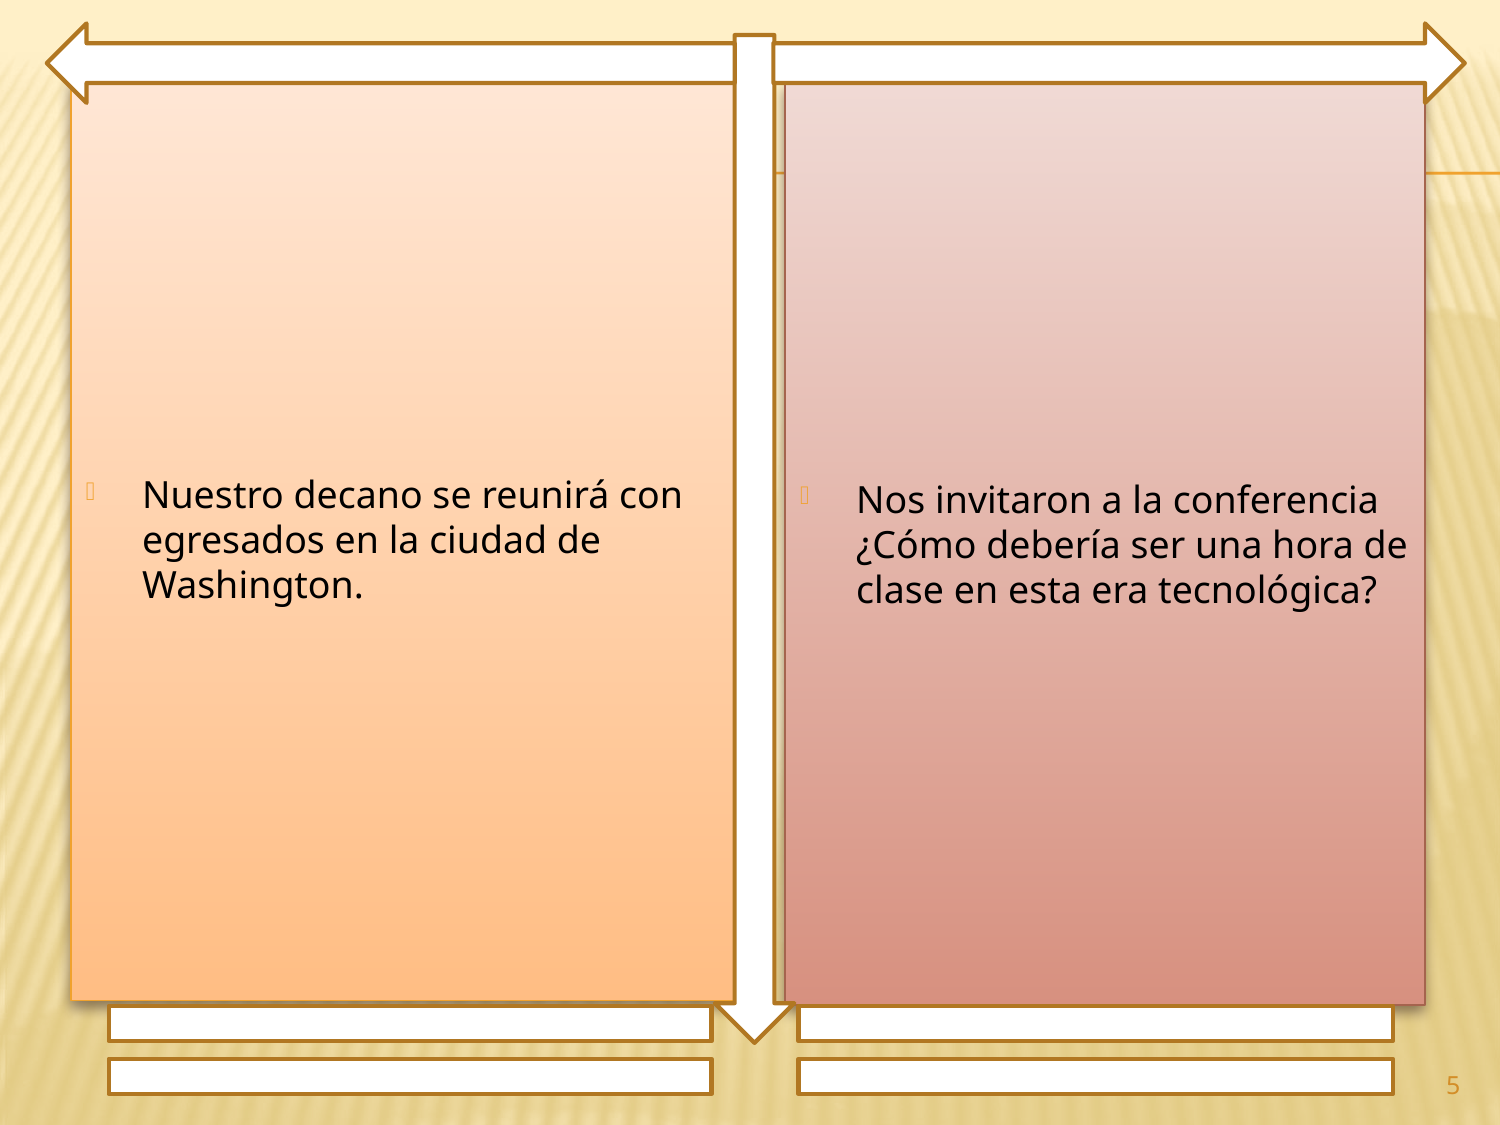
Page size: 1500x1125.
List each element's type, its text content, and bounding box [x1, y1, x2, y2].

text_box [796, 1057, 1395, 1096]
slide_number 5 [1350, 1062, 1475, 1103]
text_box [107, 1057, 714, 1096]
list Nos invitaron a la conferencia ¿Cómo debería ser una hora de clase en esta era tecnológica? [784, 86, 1426, 1006]
text_box [796, 1004, 1395, 1043]
text_box [107, 1004, 714, 1043]
text_box [44, 21, 737, 105]
text_box [771, 21, 1467, 105]
text_box [712, 32, 797, 1046]
list Nuestro decano se reunirá con egresados en la ciudad de Washington. [70, 86, 732, 1001]
